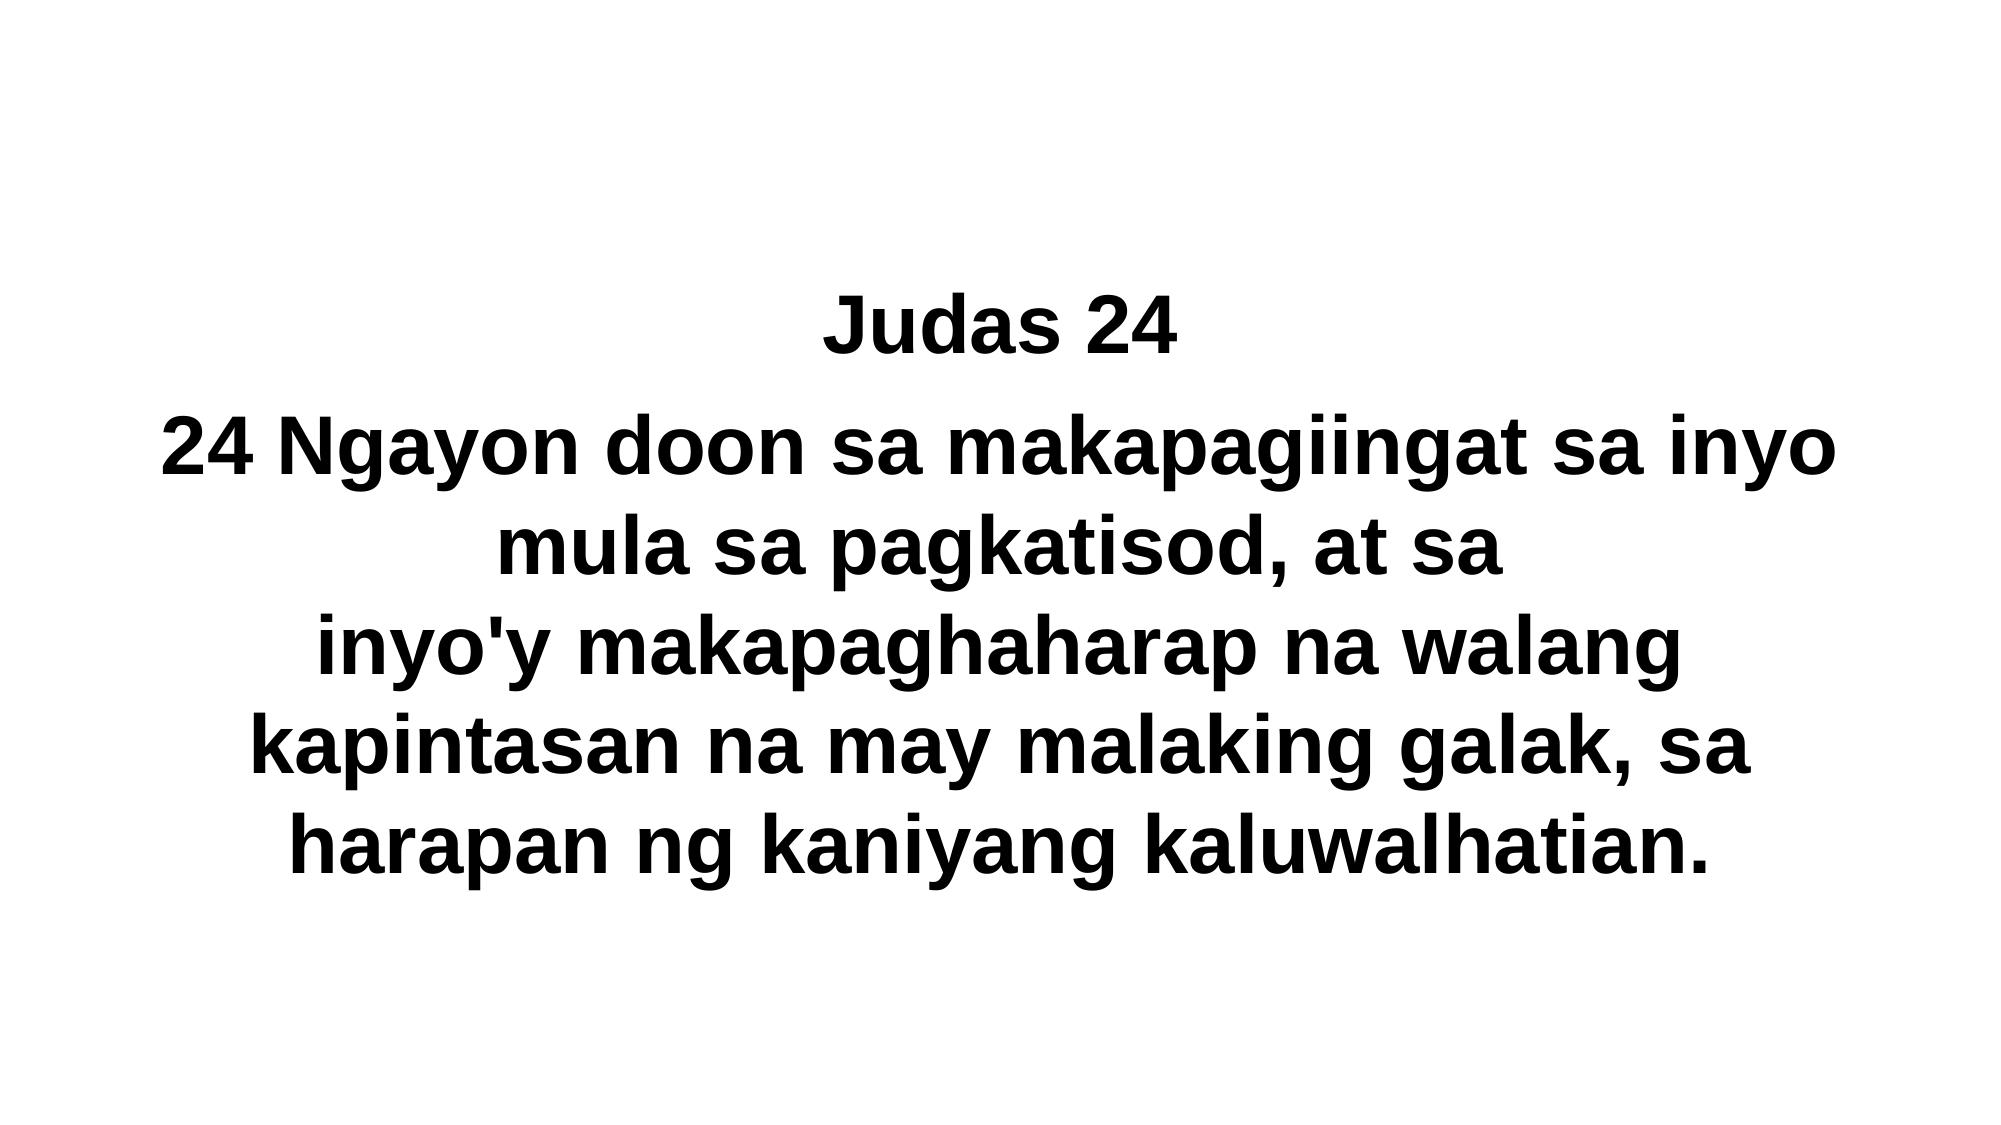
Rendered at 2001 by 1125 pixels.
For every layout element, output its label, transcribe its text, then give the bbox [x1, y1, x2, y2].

list Judas 24 24 Ngayon doon sa makapagiingat sa inyo mula sa pagkatisod, at sa inyo'y makapaghaharap na walang kapintasan na may malaking galak, sa harapan ng kaniyang kaluwalhatian. [137, 147, 1863, 1014]
